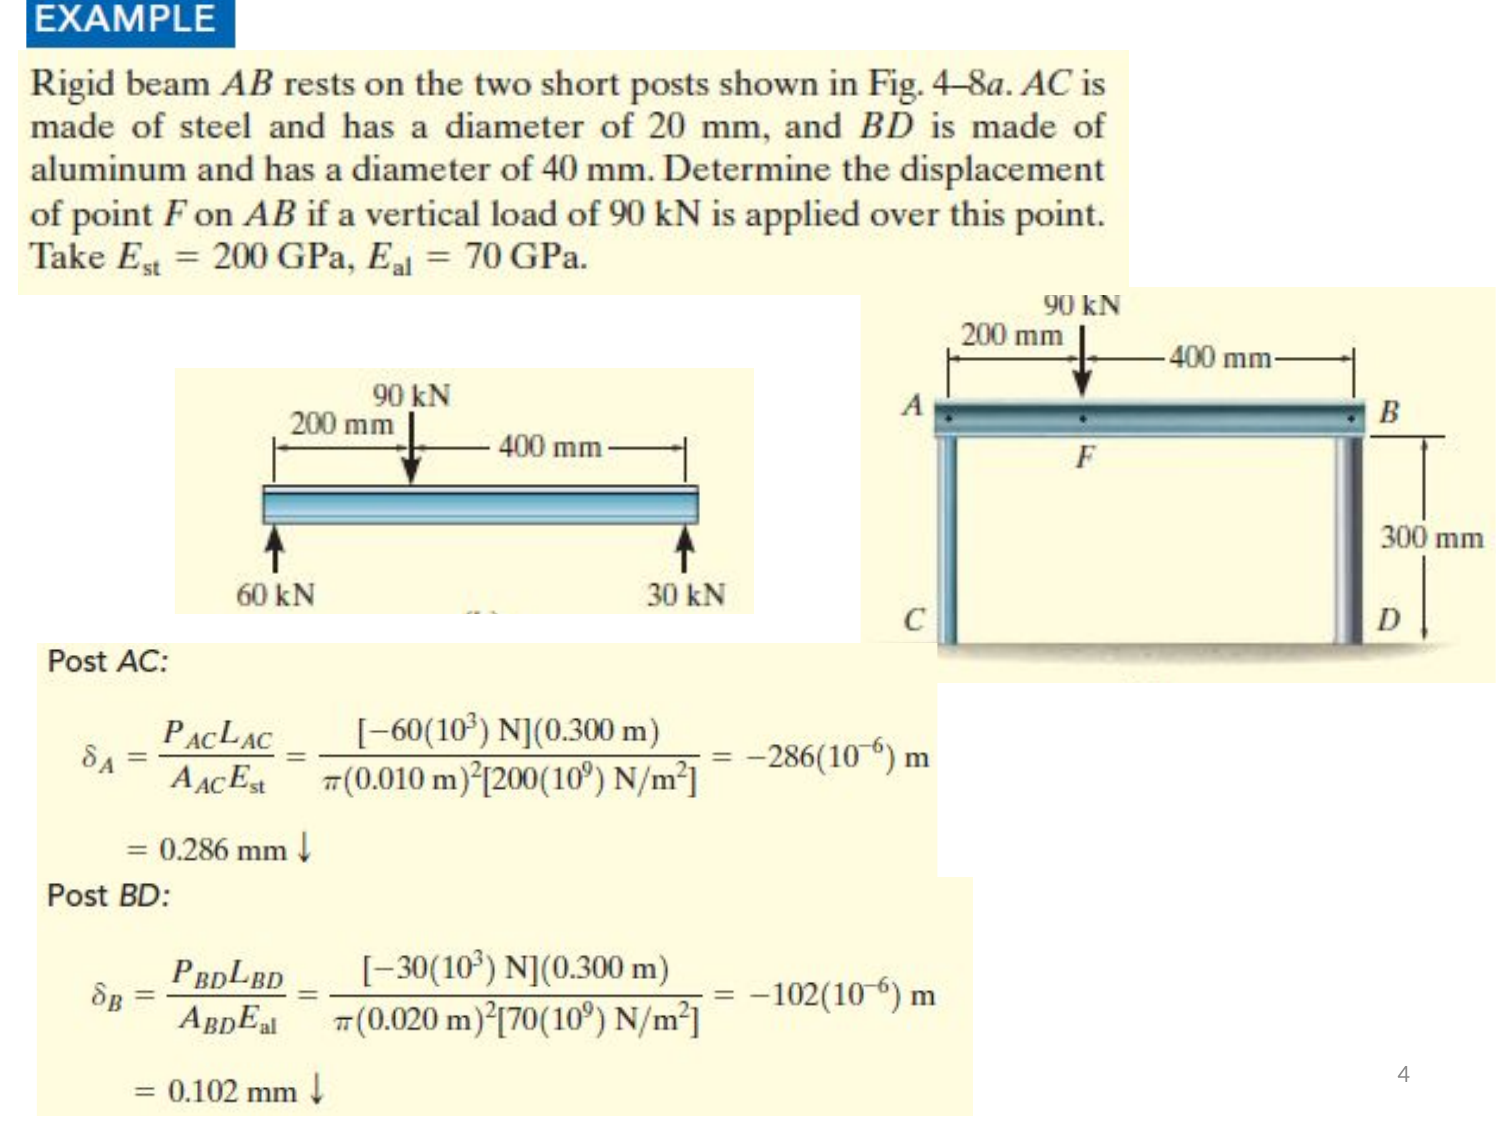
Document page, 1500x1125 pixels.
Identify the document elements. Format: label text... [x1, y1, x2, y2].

picture [17, 0, 1496, 1117]
slide_number 4 [1074, 1042, 1425, 1103]
picture [174, 368, 755, 614]
